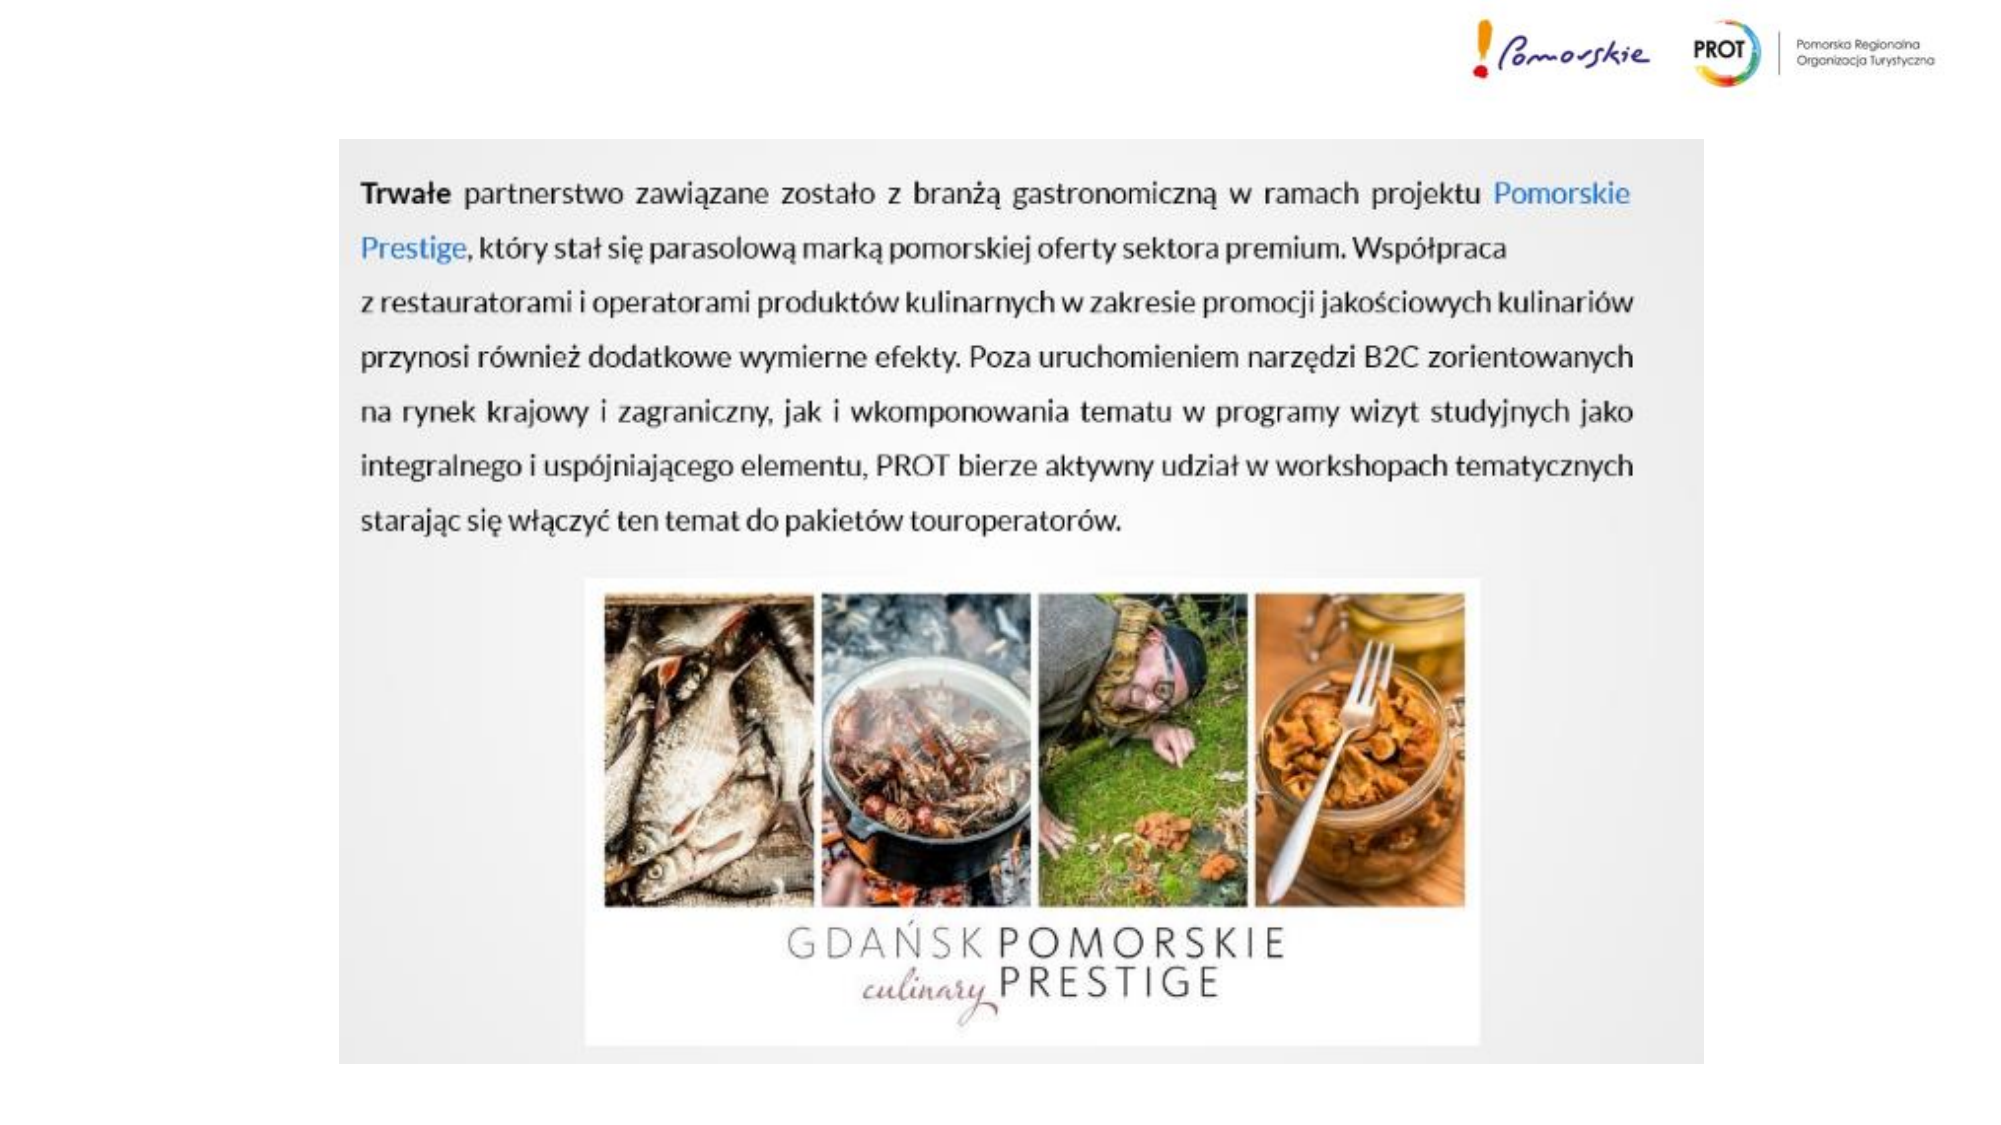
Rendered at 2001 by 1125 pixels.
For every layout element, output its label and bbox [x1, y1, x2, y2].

picture [339, 138, 1704, 1064]
picture [1456, 0, 1951, 110]
